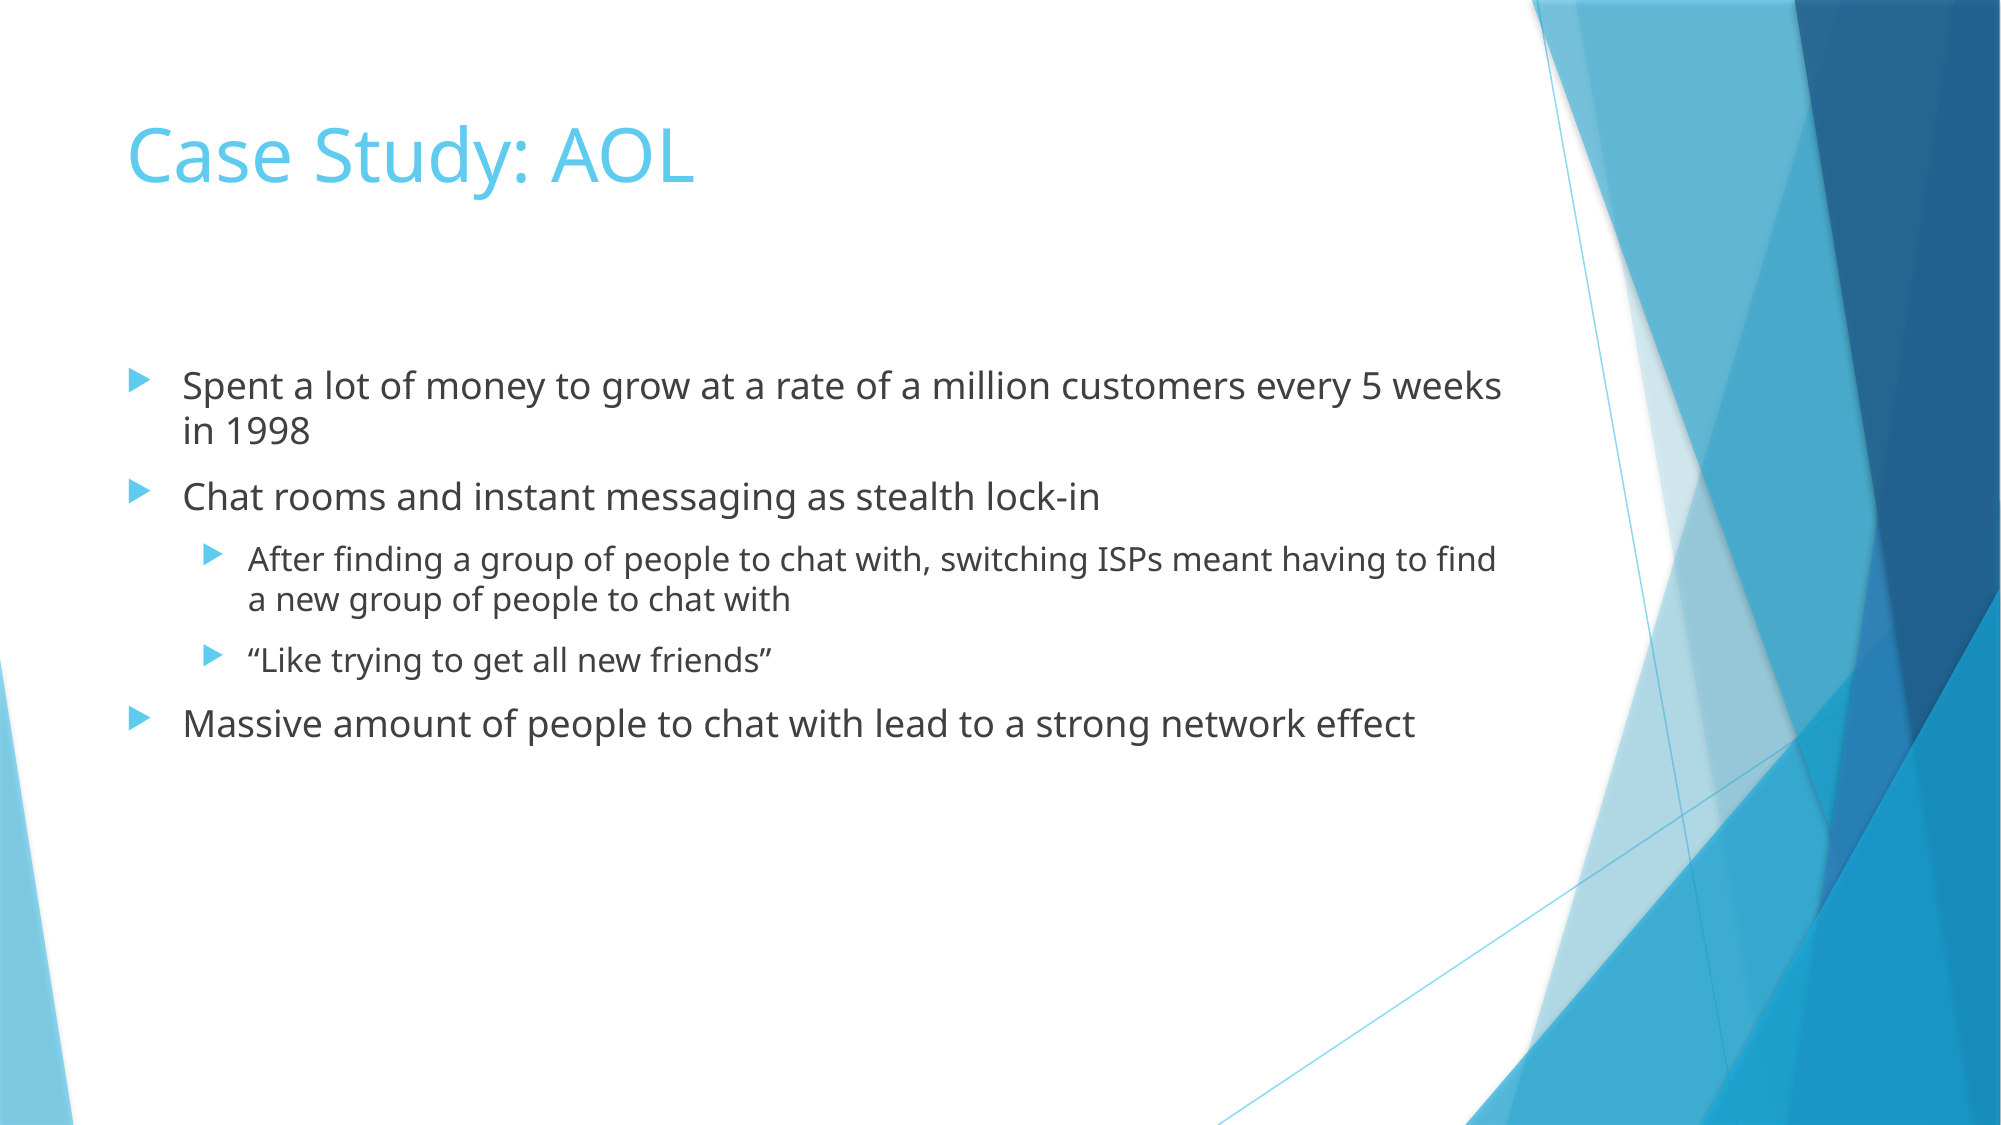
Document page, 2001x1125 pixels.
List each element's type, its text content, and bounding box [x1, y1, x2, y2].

list Spent a lot of money to grow at a rate of a million customers every 5 weeks in 1998 Chat rooms and instant messaging as stealth lock-in After finding a group of people to chat with, switching ISPs meant having to find a new group of people to chat with “Like trying to get all new friends” Massive amount of people to chat with lead to a strong network effect [111, 354, 1522, 992]
title Case Study: AOL [111, 99, 1522, 297]
